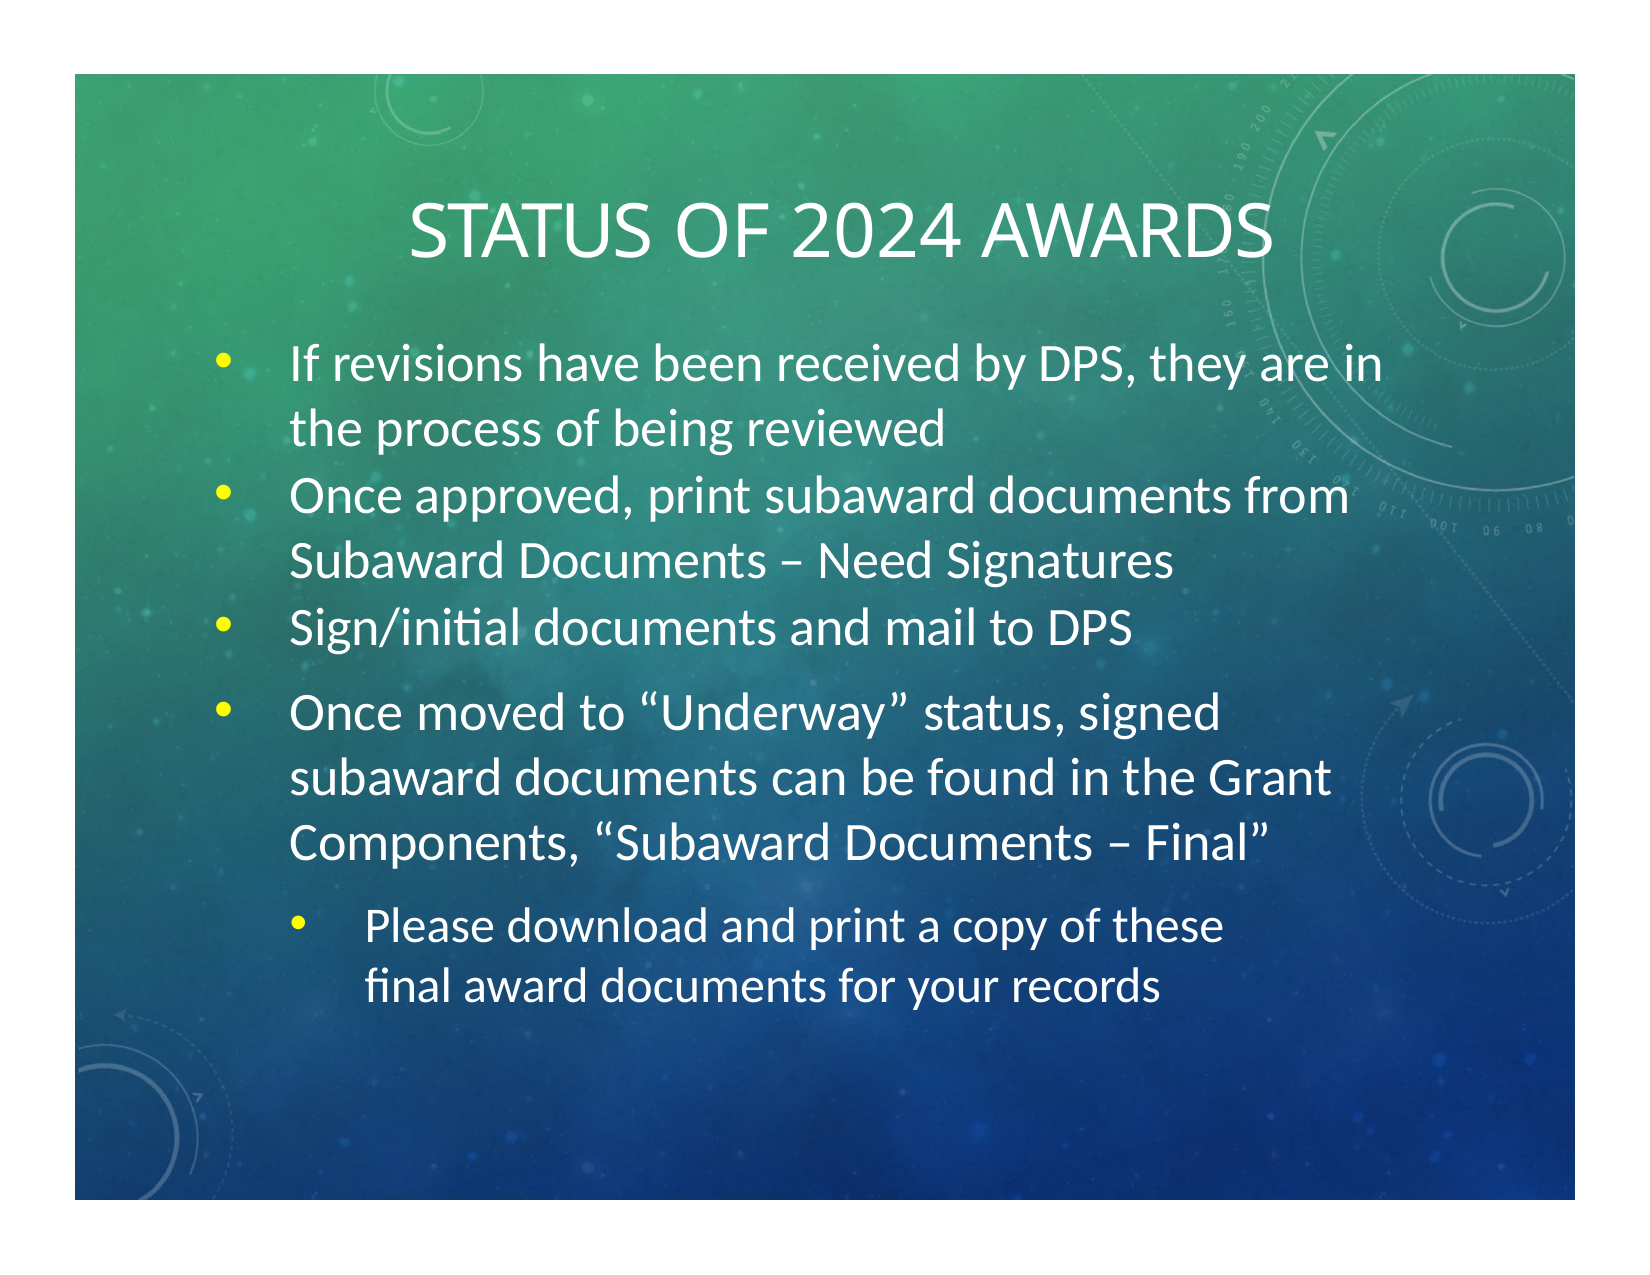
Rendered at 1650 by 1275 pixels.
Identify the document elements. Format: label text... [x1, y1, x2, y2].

title STATUS OF 2024 AWARDS [275, 162, 1375, 324]
text_box If revisions have been received by DPS, they are in the process of being reviewed Once approved, print subaward documents from Subaward Documents – Need Signatures Sign/initial documents and mail to DPS Once moved to “Underway” status, signed subaward documents can be found in the Grant Components, “Subaward Documents – Final” Please download and print a copy of these final award documents for your records [212, 324, 1444, 1013]
picture [75, 74, 1575, 1200]
